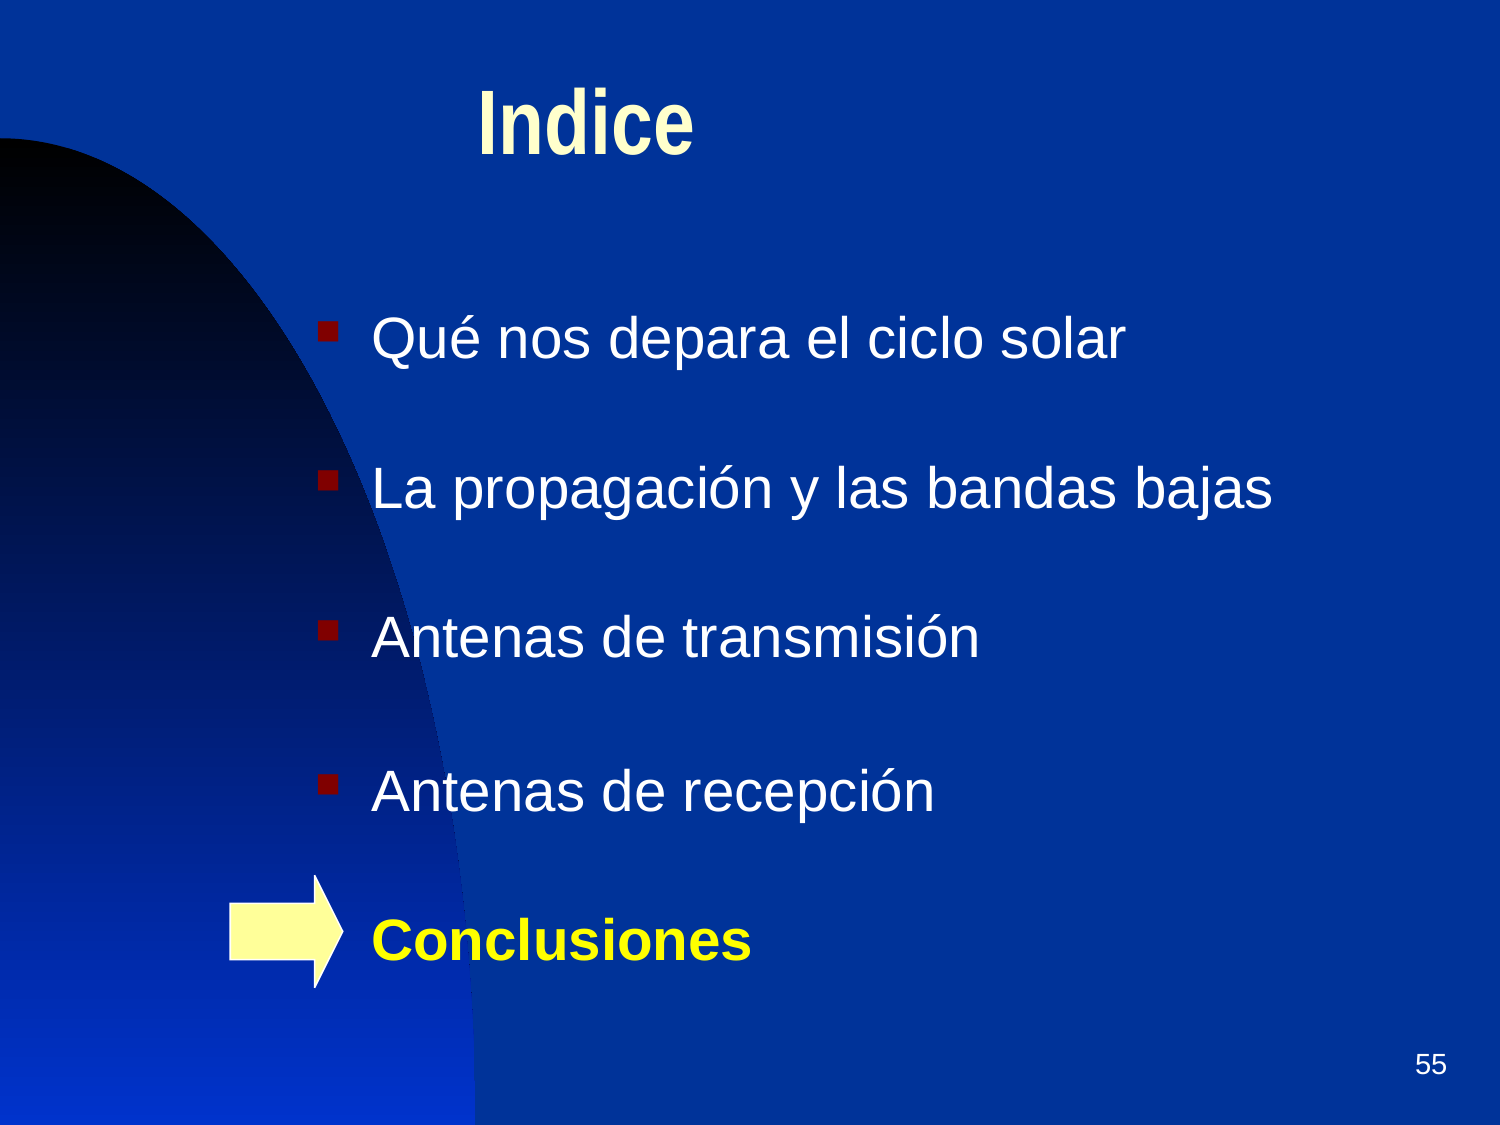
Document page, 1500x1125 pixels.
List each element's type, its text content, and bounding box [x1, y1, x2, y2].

slide_number 55 [1149, 1024, 1463, 1101]
text_box [230, 875, 343, 988]
list Qué nos depara el ciclo solar La propagación y las bandas bajas Antenas de transmisión Antenas de recepción Conclusiones [299, 300, 1424, 977]
title Indice [462, 37, 1463, 226]
